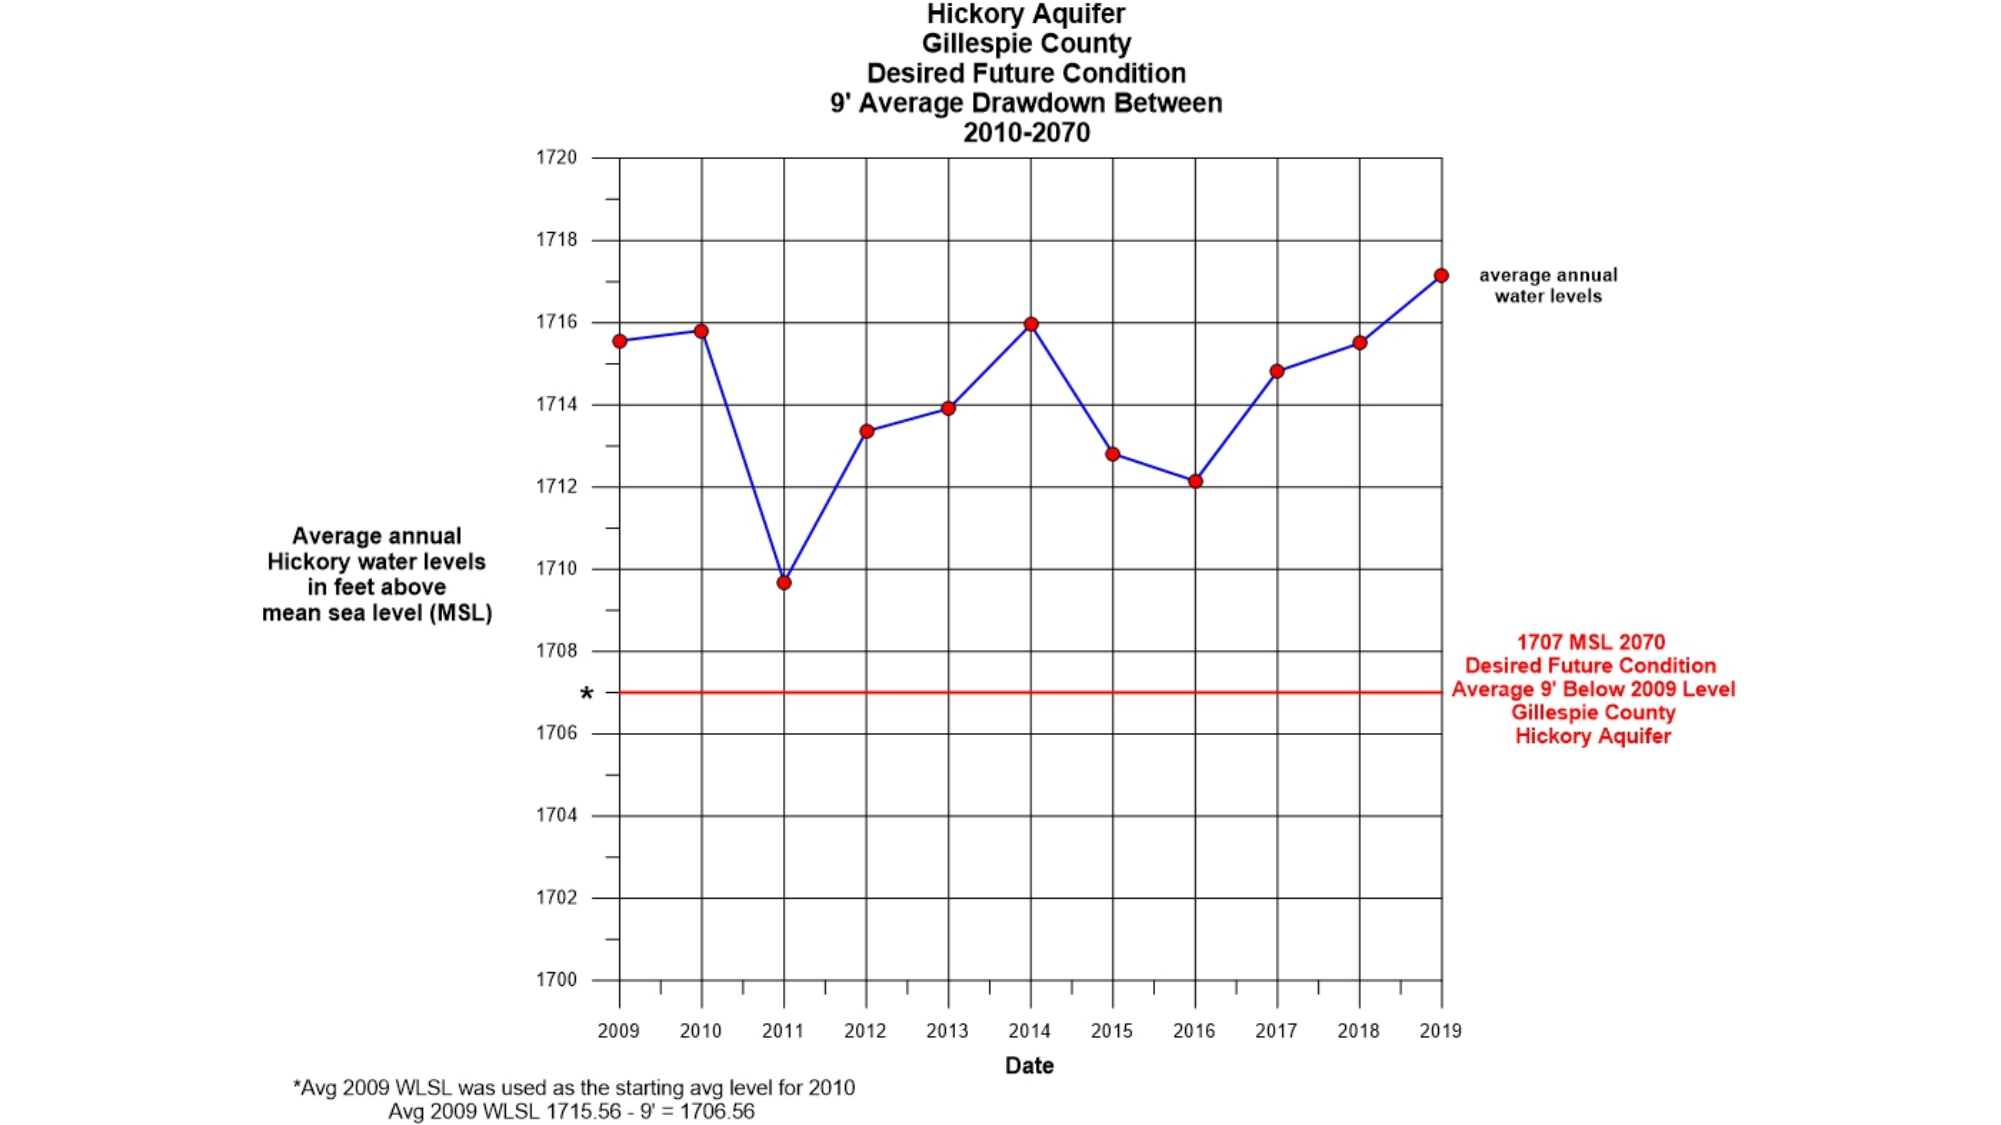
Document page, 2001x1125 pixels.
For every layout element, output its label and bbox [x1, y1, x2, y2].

picture [262, 0, 1738, 1125]
